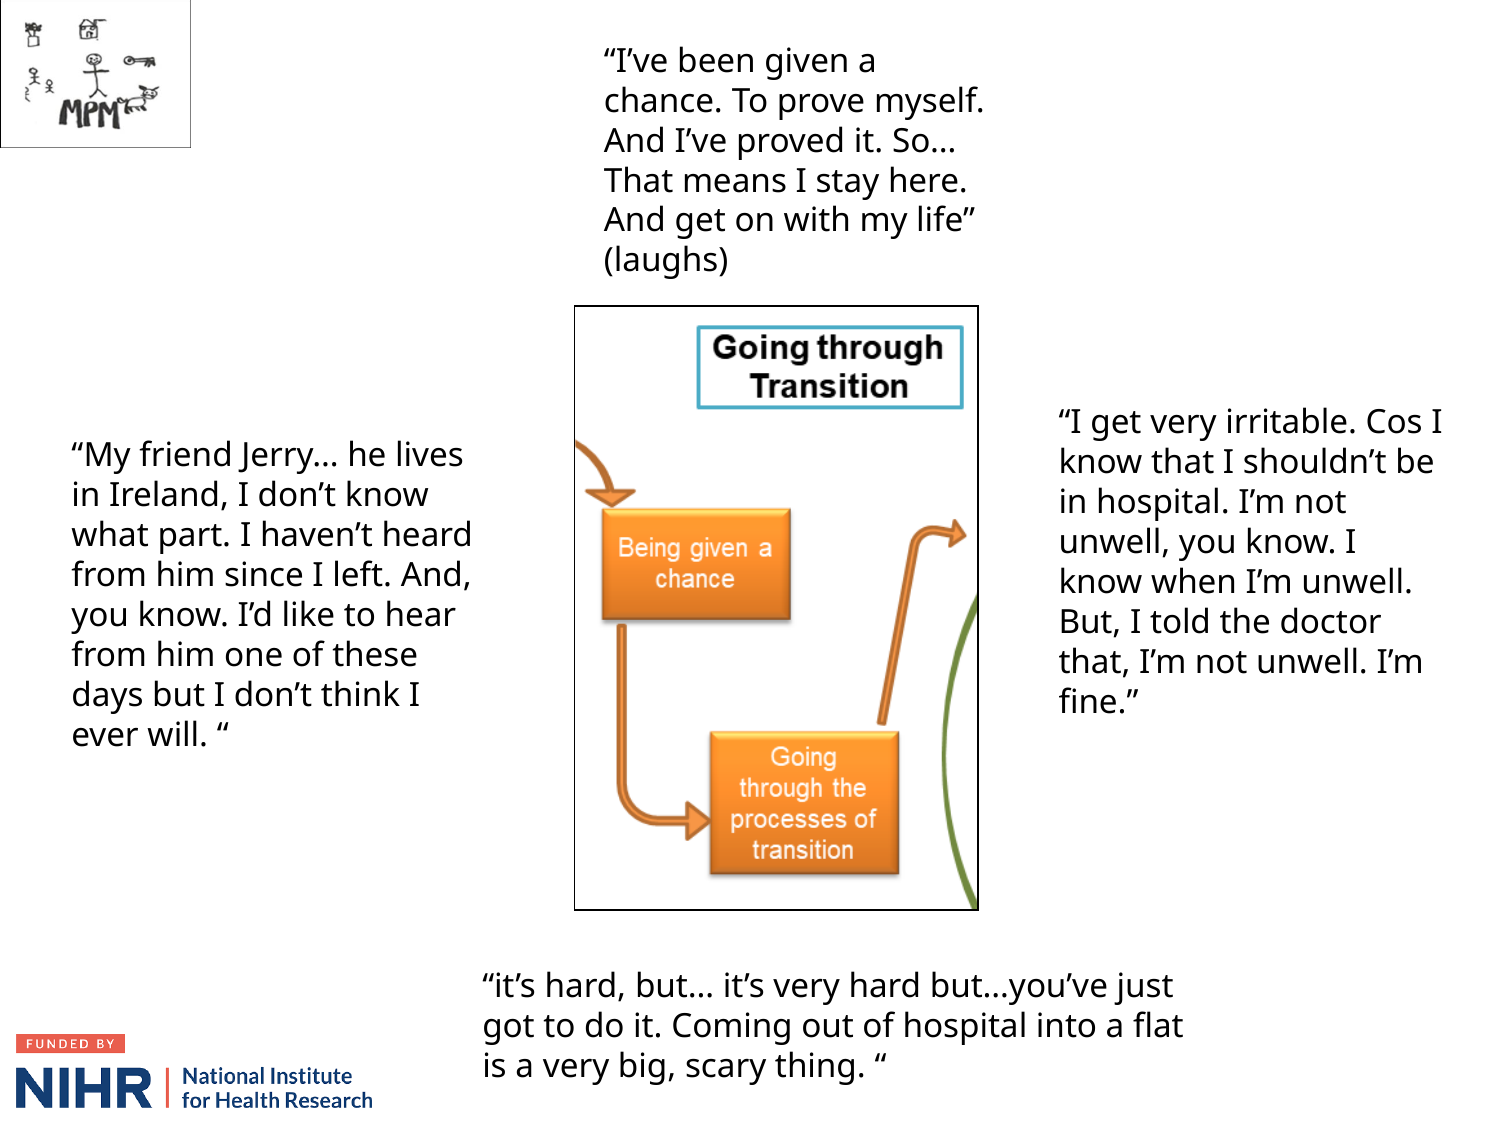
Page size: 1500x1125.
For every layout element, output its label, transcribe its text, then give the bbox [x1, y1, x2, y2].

text_box “I get very irritable. Cos I know that I shouldn’t be in hospital. I’m not unwell, you know. I know when I’m unwell. But, I told the doctor that, I’m not unwell. I’m fine.” [1043, 393, 1459, 728]
picture [0, 0, 192, 149]
text_box “it’s hard, but… it’s very hard but…you’ve just got to do it. Coming out of hospital into a flat is a very big, scary thing. “ [467, 956, 1218, 1092]
picture [15, 1034, 372, 1109]
text_box “I’ve been given a chance. To prove myself. And I’ve proved it. So… That means I stay here. And get on with my life” (laughs) [589, 31, 1003, 286]
picture [575, 306, 978, 910]
text_box “My friend Jerry… he lives in Ireland, I don’t know what part. I haven’t heard from him since I left. And, you know. I’d like to hear from him one of these days but I don’t think I ever will. “ [56, 426, 509, 761]
